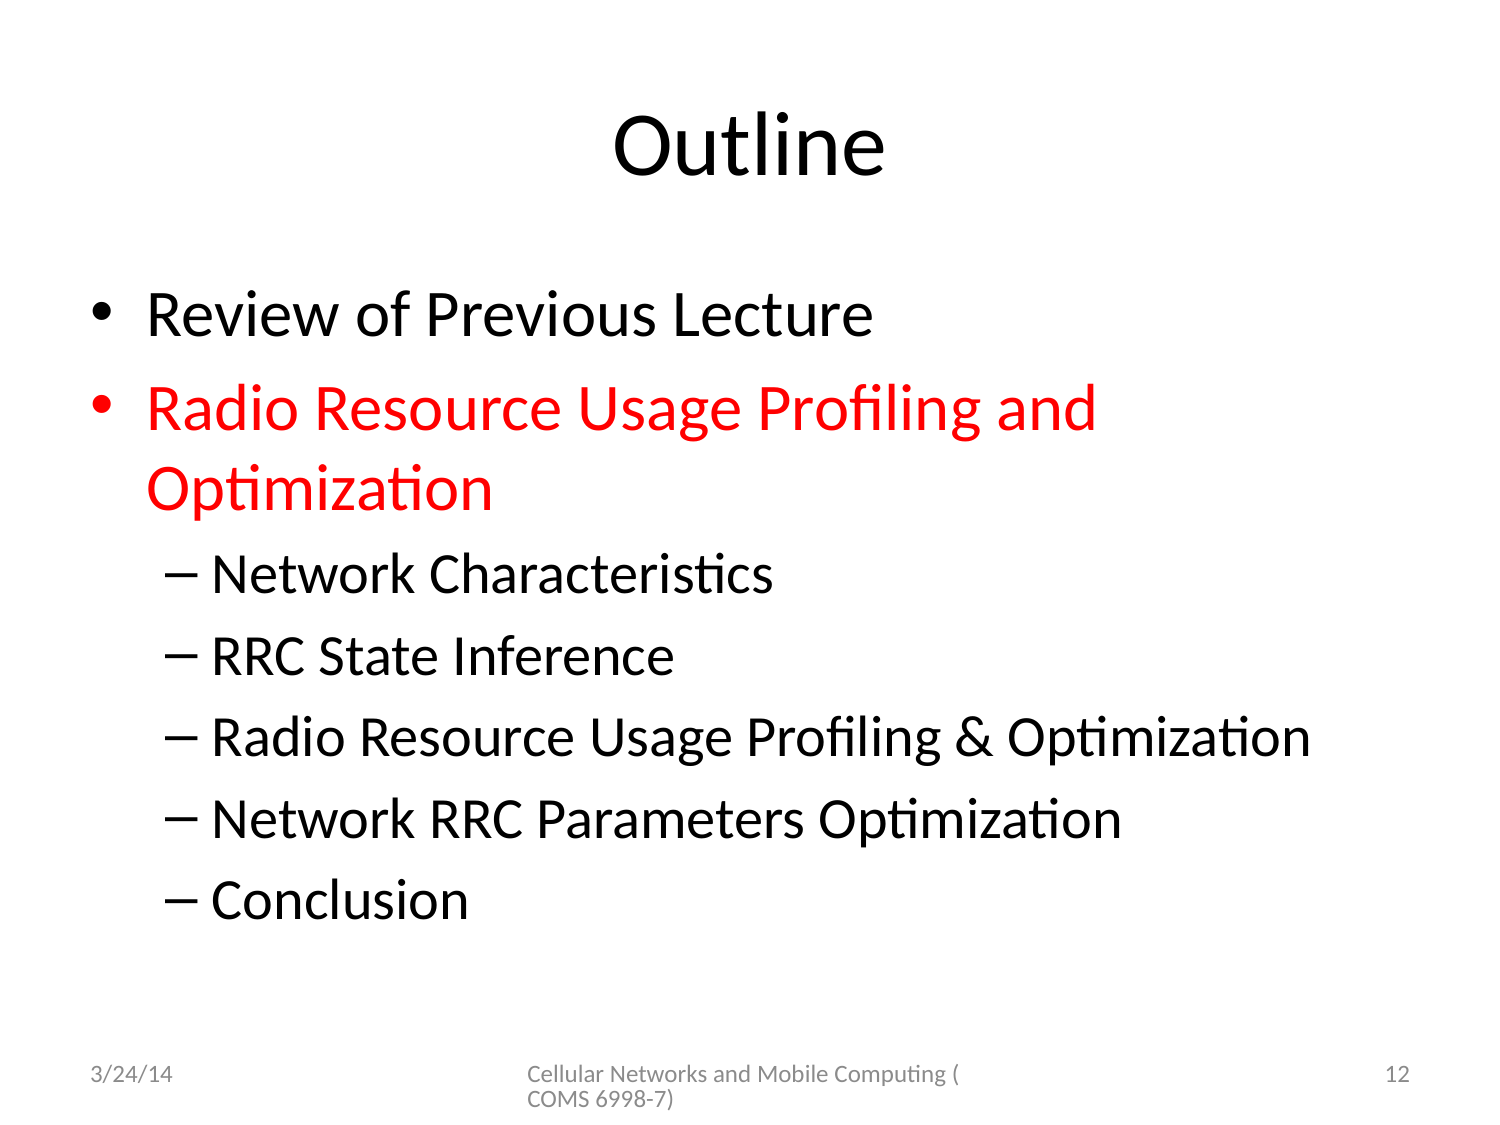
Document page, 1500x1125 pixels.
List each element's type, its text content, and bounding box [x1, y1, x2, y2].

slide_number 12 [1074, 1042, 1425, 1103]
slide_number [75, 1042, 425, 1103]
title Outline [75, 45, 1425, 233]
footer Cellular Networks and Mobile Computing (COMS 6998-7) [512, 1042, 988, 1103]
list Review of Previous Lecture Radio Resource Usage Profiling and Optimization Network Characteristics RRC State Inference Radio Resource Usage Profiling & Optimization Network RRC Parameters Optimization Conclusion [75, 262, 1438, 1005]
